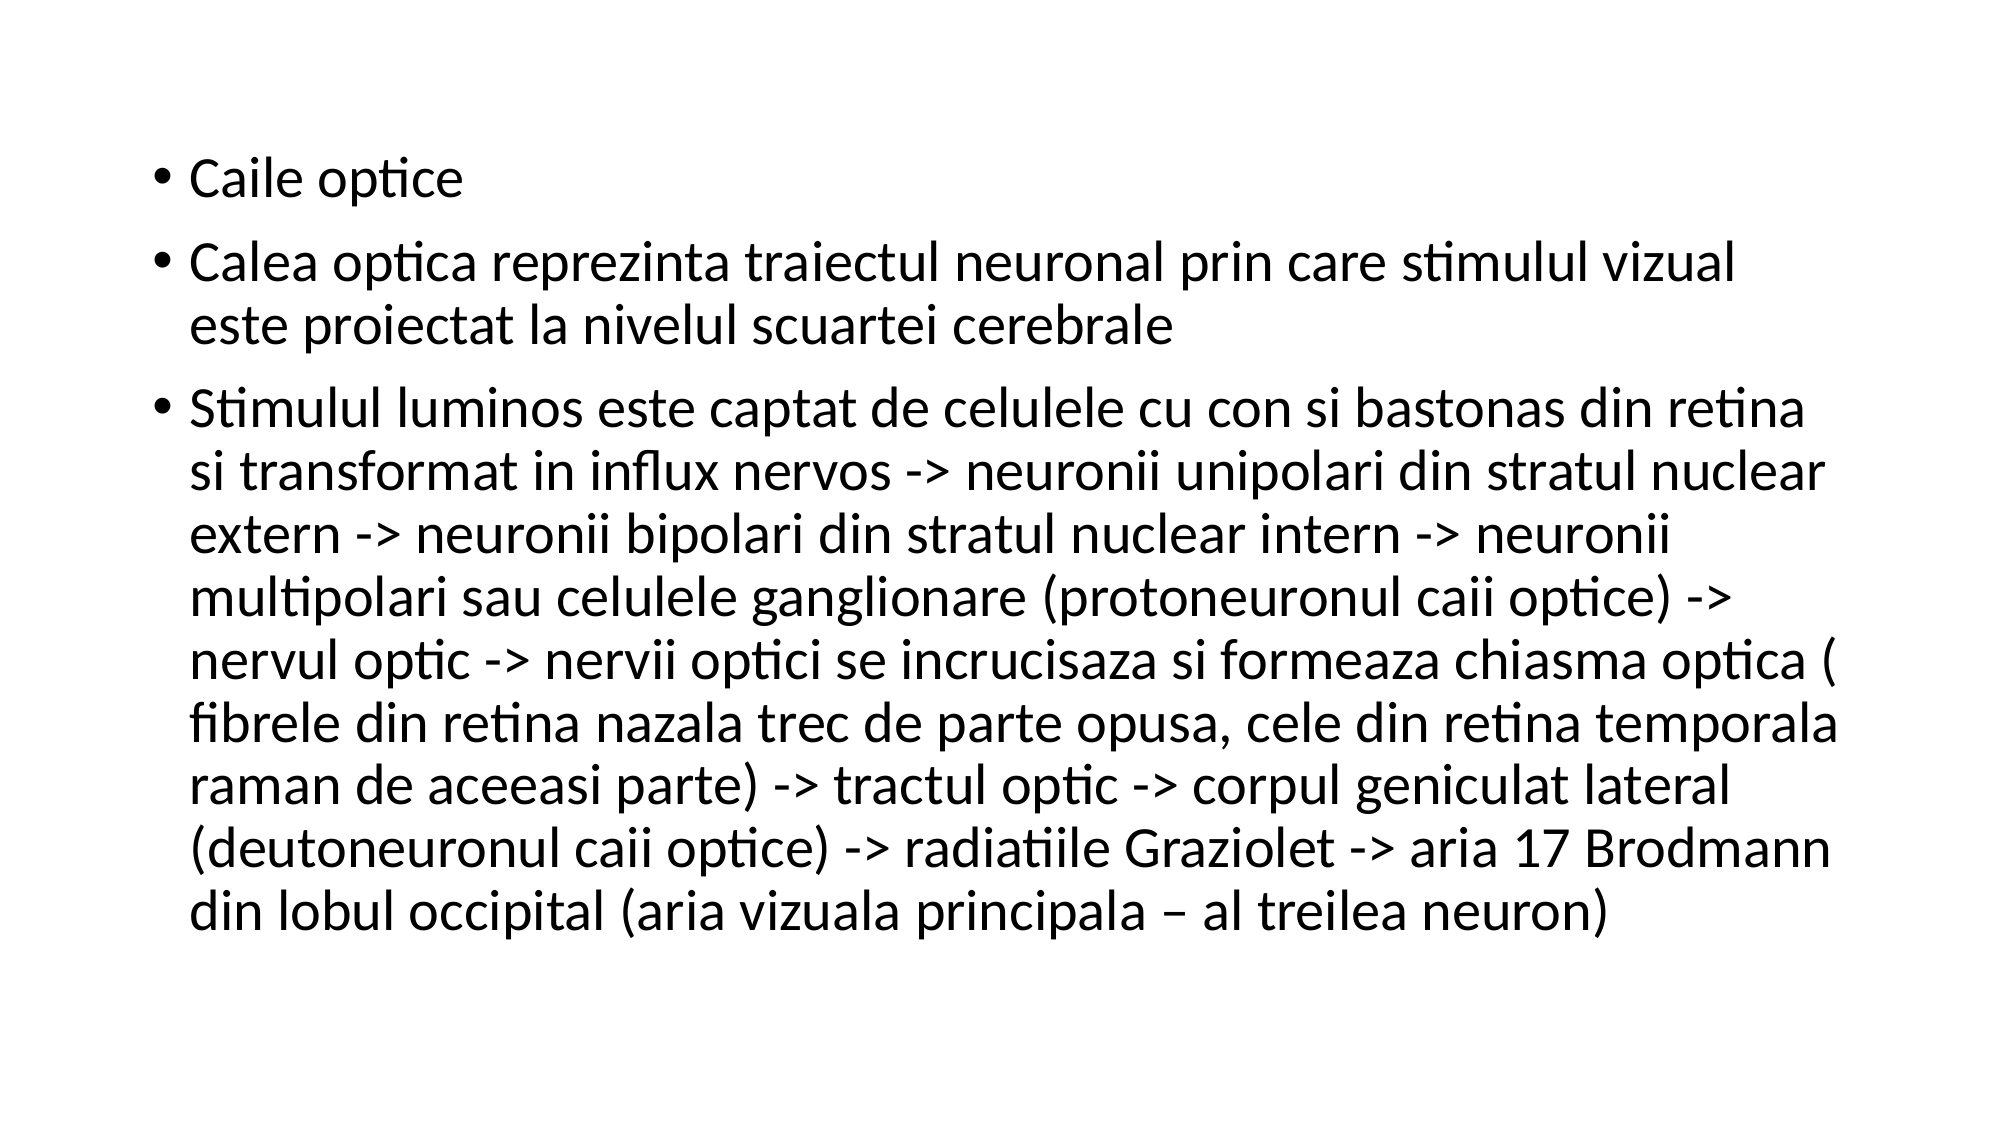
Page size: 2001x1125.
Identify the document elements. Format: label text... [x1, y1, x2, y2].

list Caile optice Calea optica reprezinta traiectul neuronal prin care stimulul vizual este proiectat la nivelul scuartei cerebrale Stimulul luminos este captat de celulele cu con si bastonas din retina si transformat in influx nervos -> neuronii unipolari din stratul nuclear extern -> neuronii bipolari din stratul nuclear intern -> neuronii multipolari sau celulele ganglionare (protoneuronul caii optice) -> nervul optic -> nervii optici se incrucisaza si formeaza chiasma optica ( fibrele din retina nazala trec de parte opusa, cele din retina temporala raman de aceeasi parte) -> tractul optic -> corpul geniculat lateral (deutoneuronul caii optice) -> radiatiile Graziolet -> aria 17 Brodmann din lobul occipital (aria vizuala principala – al treilea neuron) [137, 140, 1863, 1014]
